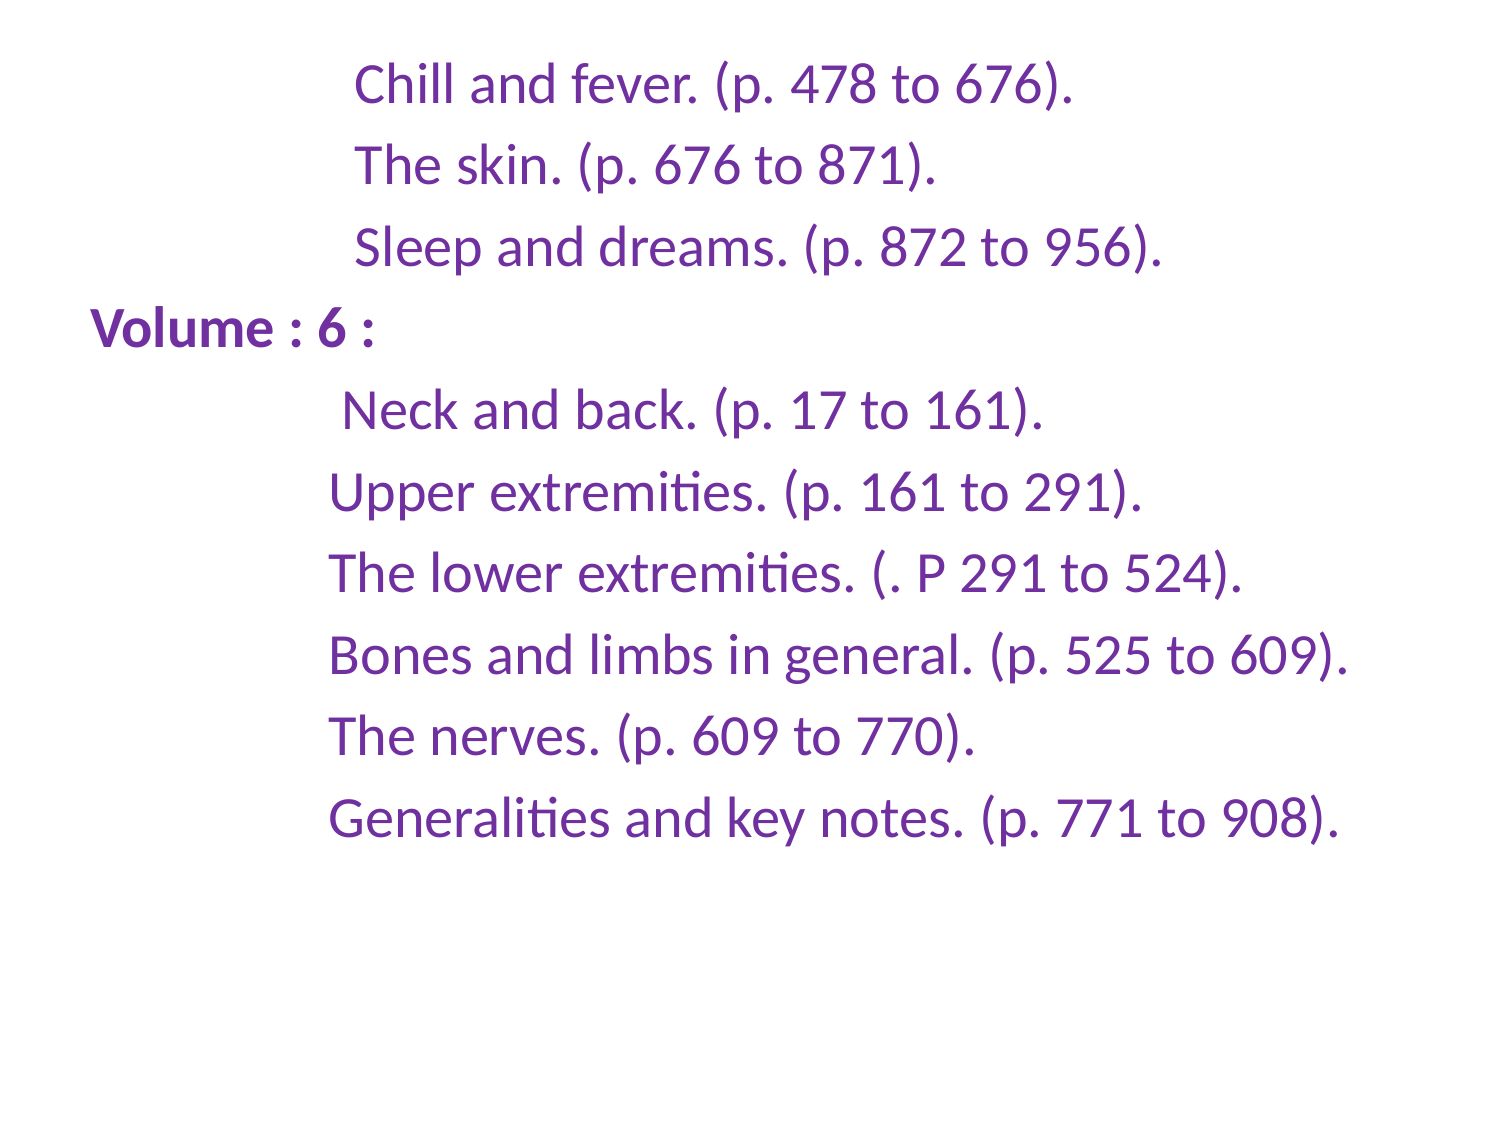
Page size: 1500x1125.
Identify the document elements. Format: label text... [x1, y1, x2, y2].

list Chill and fever. (p. 478 to 676). The skin. (p. 676 to 871). Sleep and dreams. (p. 872 to 956). Volume : 6 : Neck and back. (p. 17 to 161). Upper extremities. (p. 161 to 291). The lower extremities. (. P 291 to 524). Bones and limbs in general. (p. 525 to 609). The nerves. (p. 609 to 770). Generalities and key notes. (p. 771 to 908). [75, 37, 1425, 1088]
